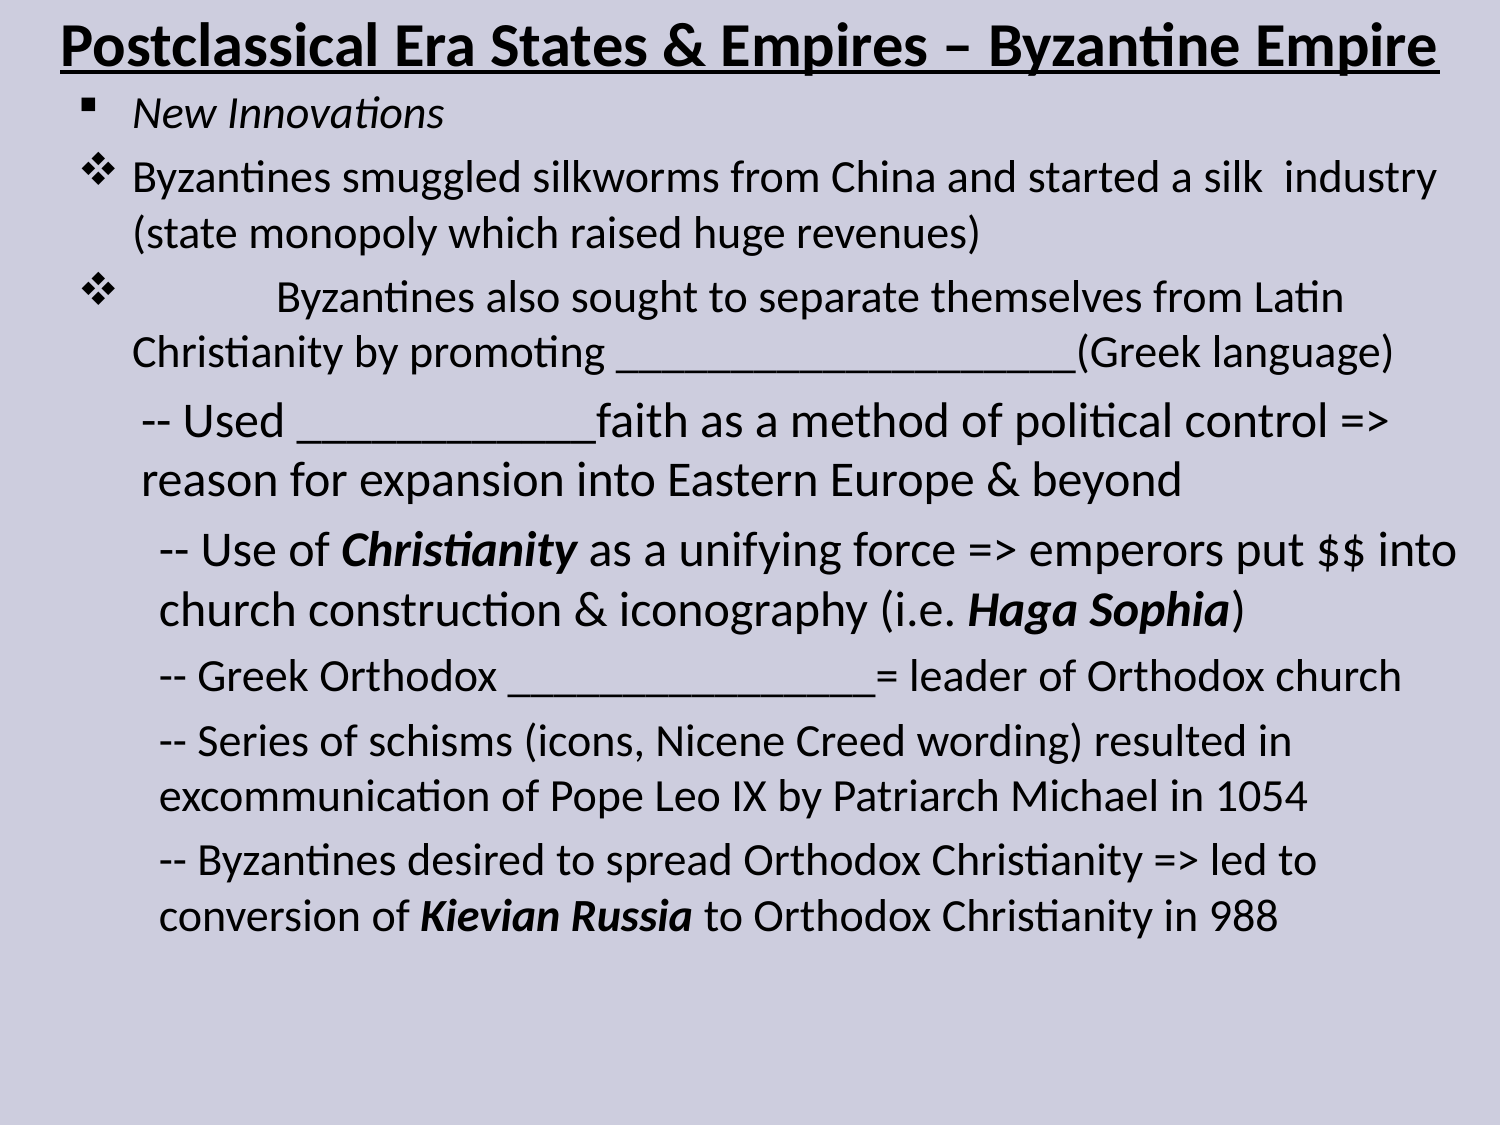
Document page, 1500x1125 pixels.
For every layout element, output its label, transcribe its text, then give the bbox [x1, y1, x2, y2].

list New Innovations Byzantines smuggled silkworms from China and started a silk industry (state monopoly which raised huge revenues) Byzantines also sought to separate themselves from Latin Christianity by promoting ____________________(Greek language) -- Used ____________faith as a method of political control => reason for expansion into Eastern Europe & beyond -- Use of Christianity as a unifying force => emperors put $$ into church construction & iconography (i.e. Haga Sophia) -- Greek Orthodox ________________= leader of Orthodox church -- Series of schisms (icons, Nicene Creed wording) resulted in excommunication of Pope Leo IX by Patriarch Michael in 1054 -- Byzantines desired to spread Orthodox Christianity => led to conversion of Kievian Russia to Orthodox Christianity in 988 [0, 79, 1500, 1038]
title Postclassical Era States & Empires – Byzantine Empire [0, 3, 1500, 79]
